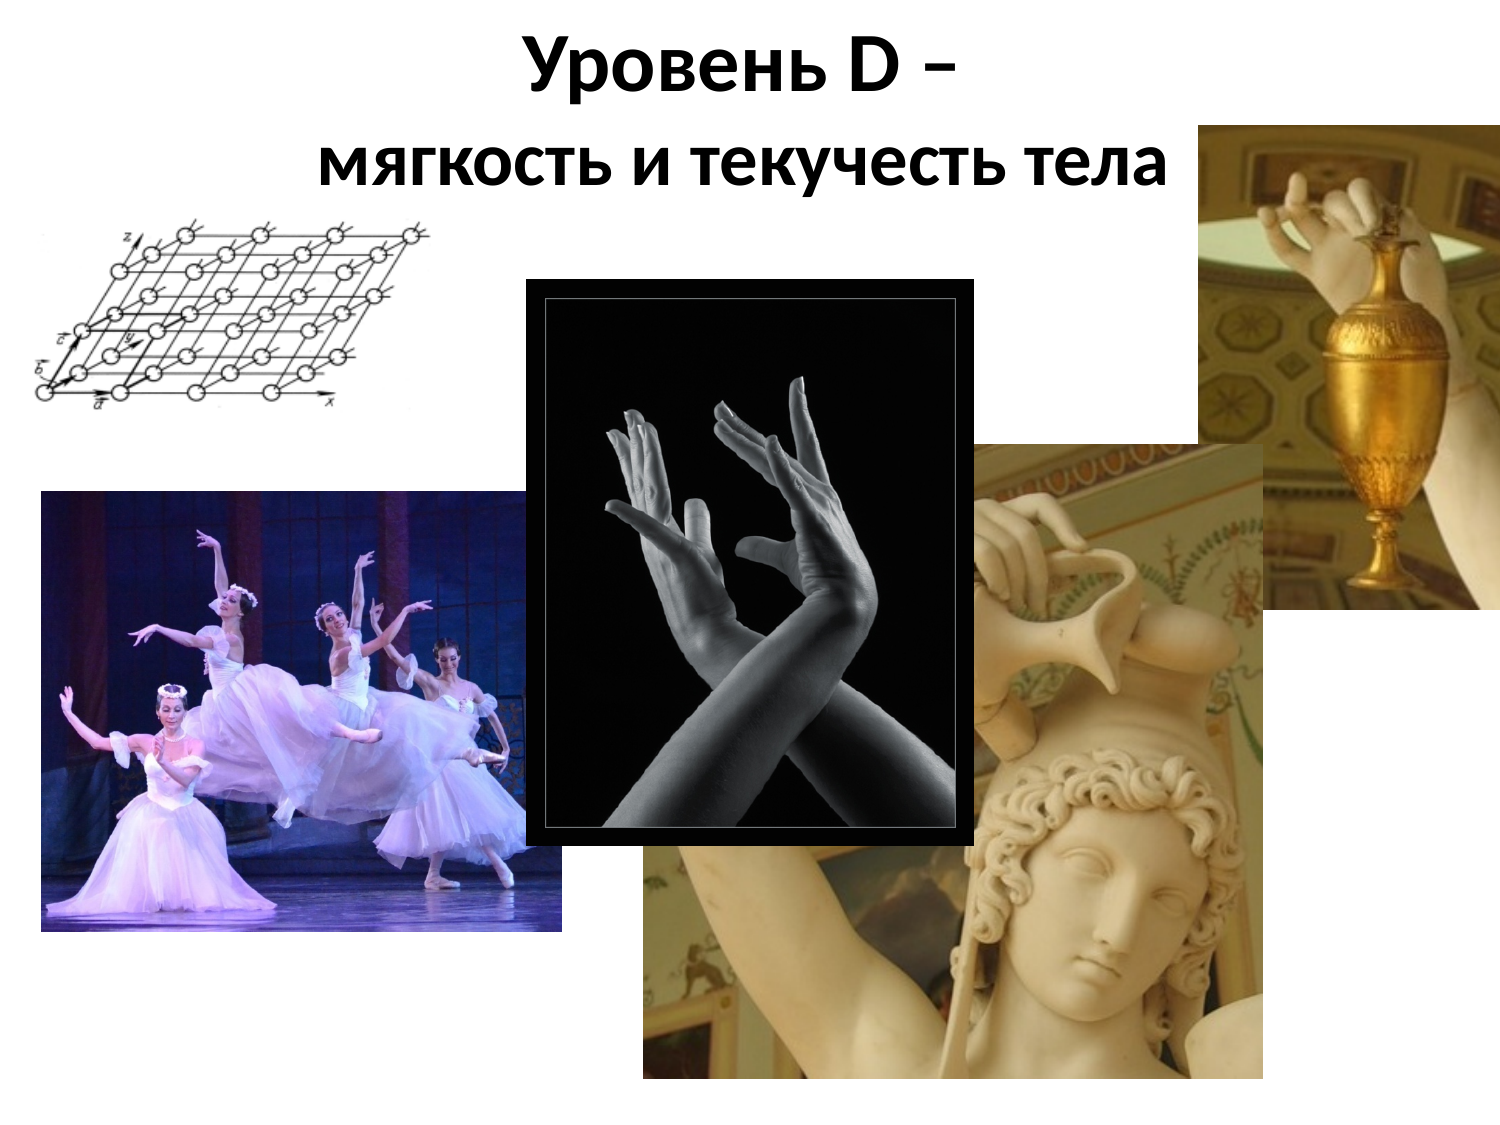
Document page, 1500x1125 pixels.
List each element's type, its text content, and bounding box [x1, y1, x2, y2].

picture [40, 125, 1500, 1080]
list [29, 207, 437, 422]
title Уровень D – мягкость и текучесть тела [76, 0, 1427, 209]
